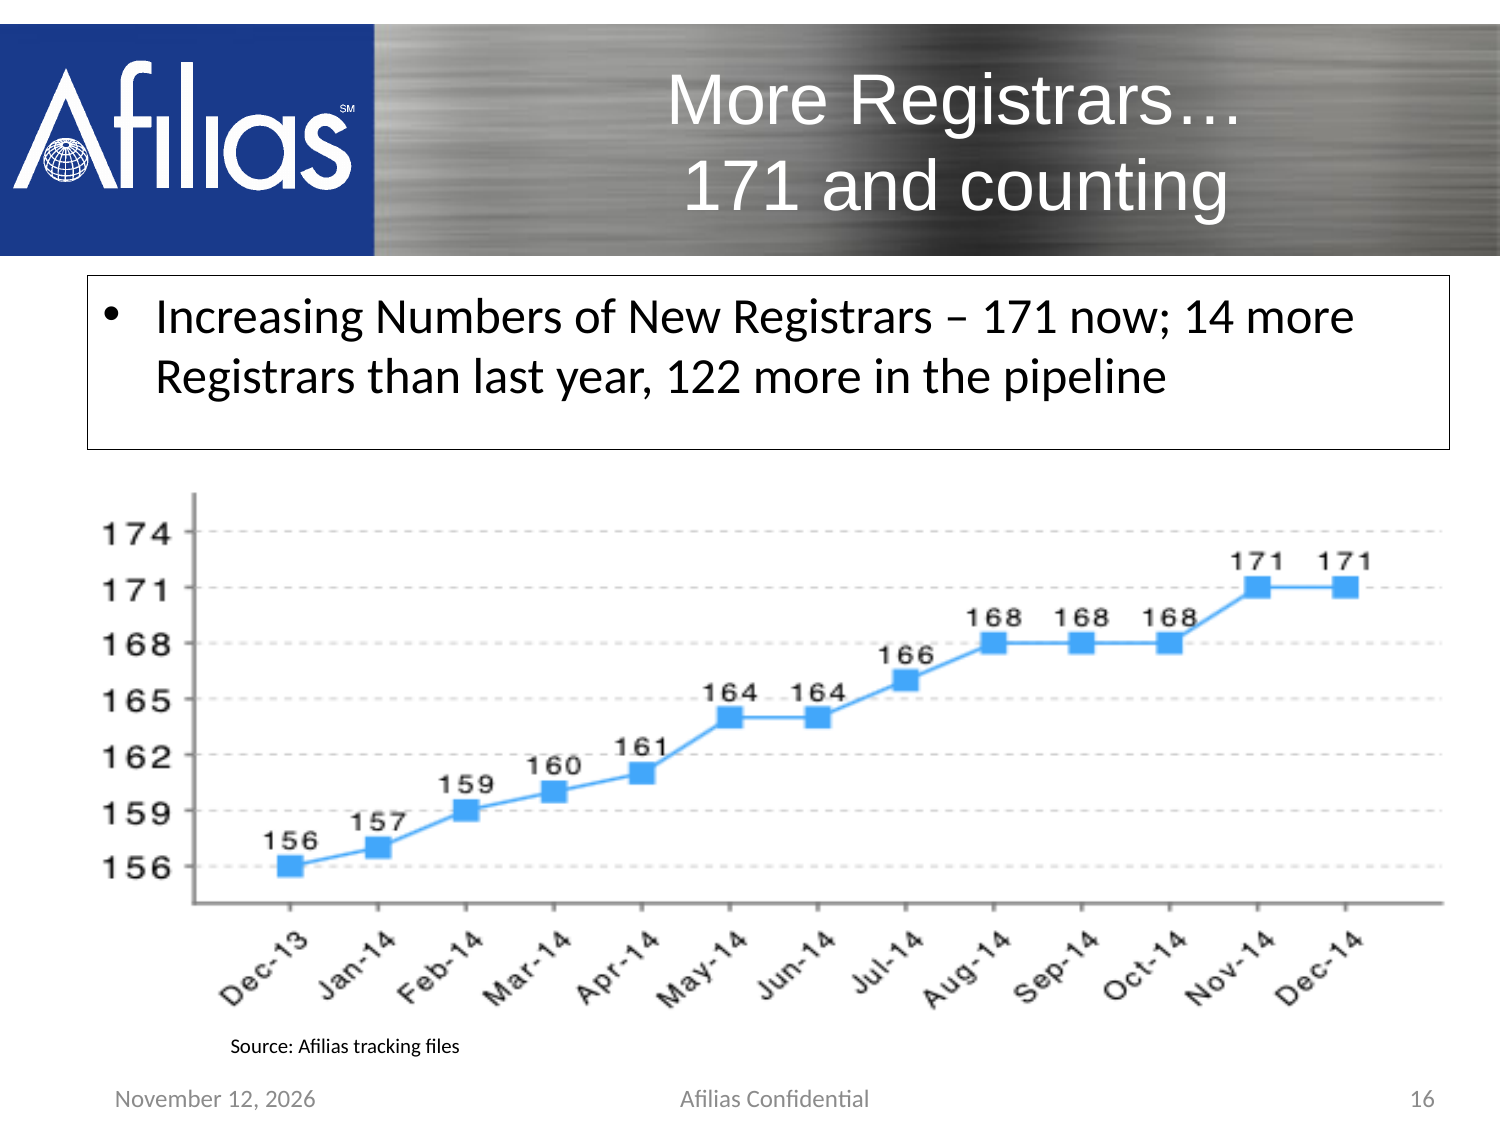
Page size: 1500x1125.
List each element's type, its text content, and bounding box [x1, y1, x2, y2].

title More Registrars… 171 and counting [412, 45, 1500, 233]
picture [87, 487, 1451, 1026]
picture [0, 24, 1500, 256]
text_box Source: Afilias tracking files [215, 1035, 475, 1065]
text_box Increasing Numbers of New Registrars – 171 now; 14 more Registrars than last year, 122 more in the pipeline [87, 275, 1450, 450]
